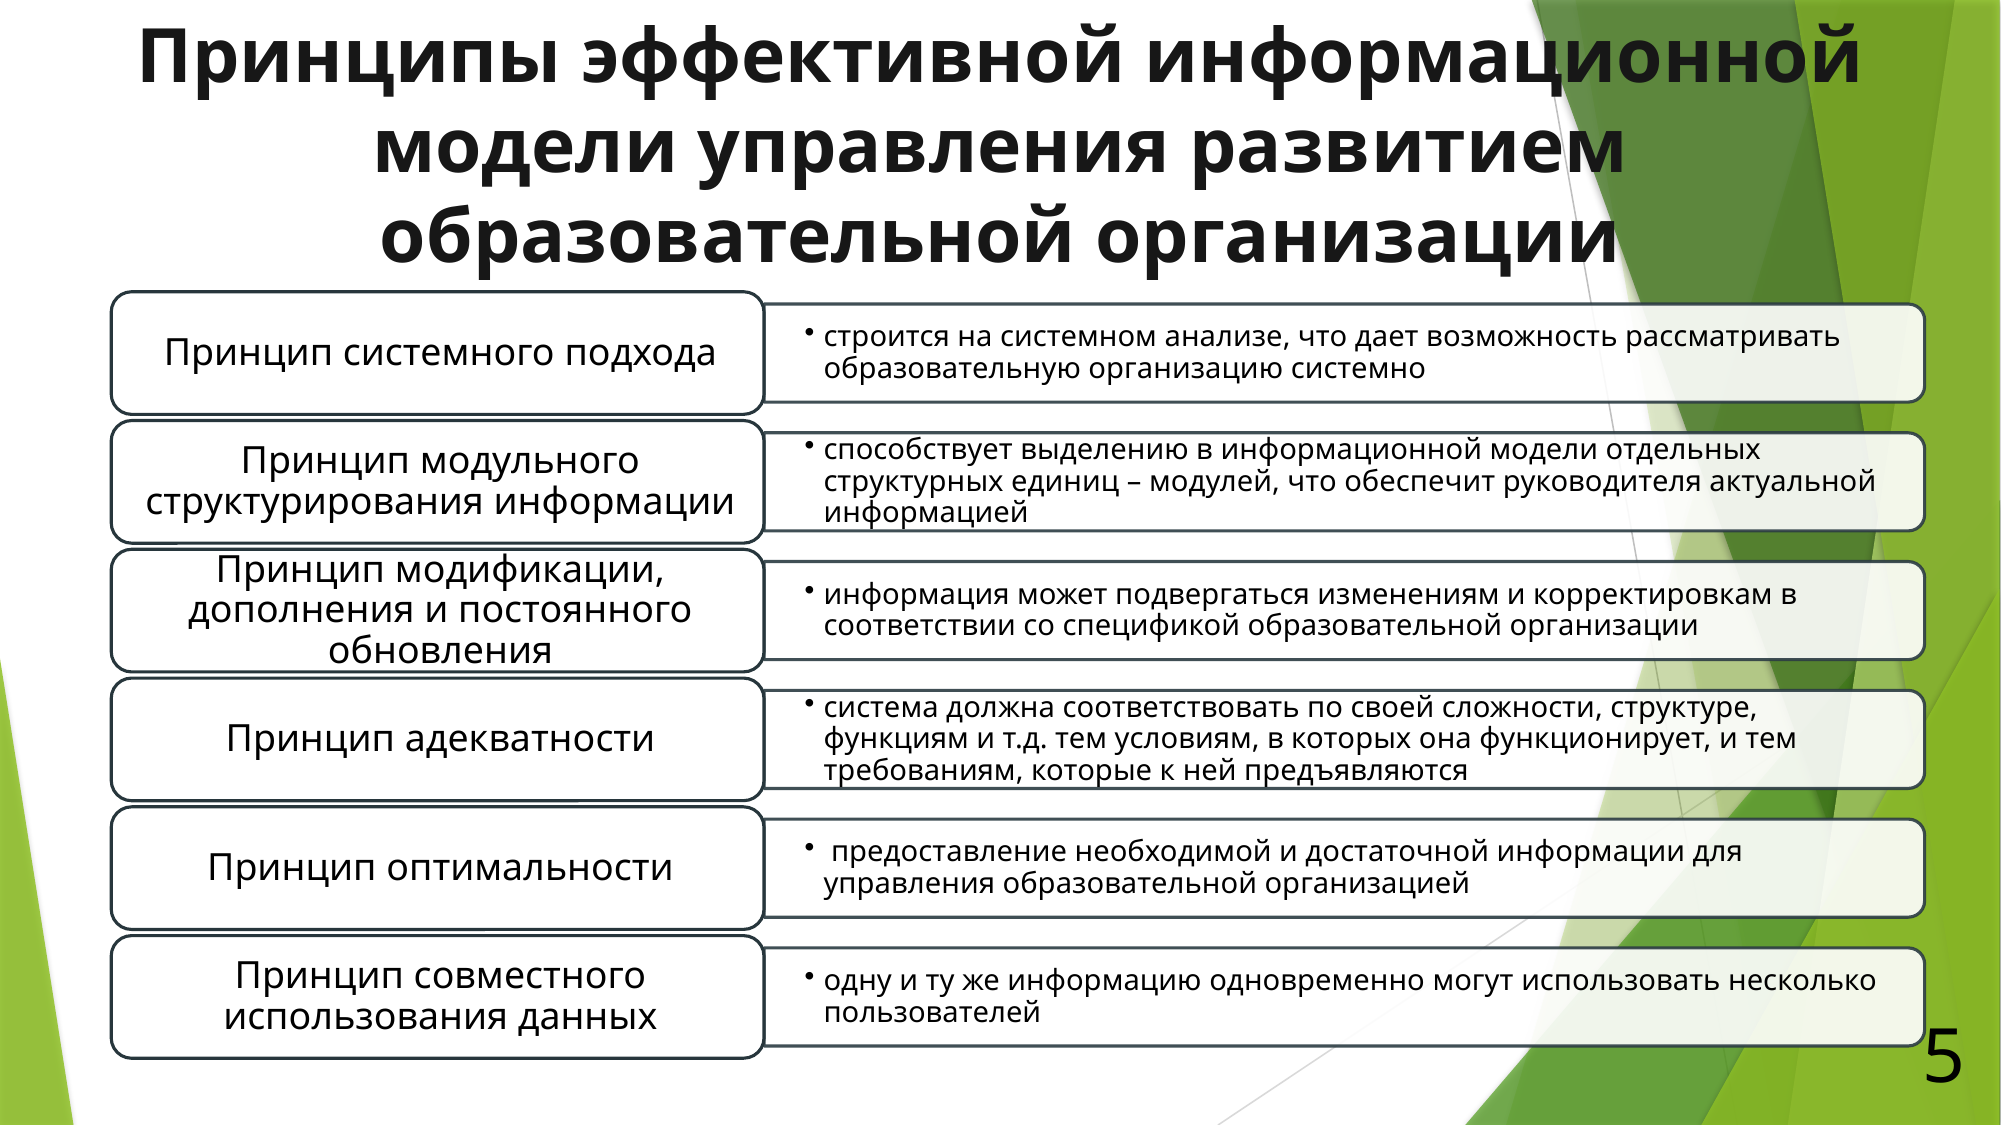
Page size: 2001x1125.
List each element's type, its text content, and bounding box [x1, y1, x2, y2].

slide_number 5 [1868, 1028, 1981, 1089]
title Принципы эффективной информационной модели управления развитием образовательной организации [21, 0, 1980, 184]
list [110, 290, 1926, 1059]
